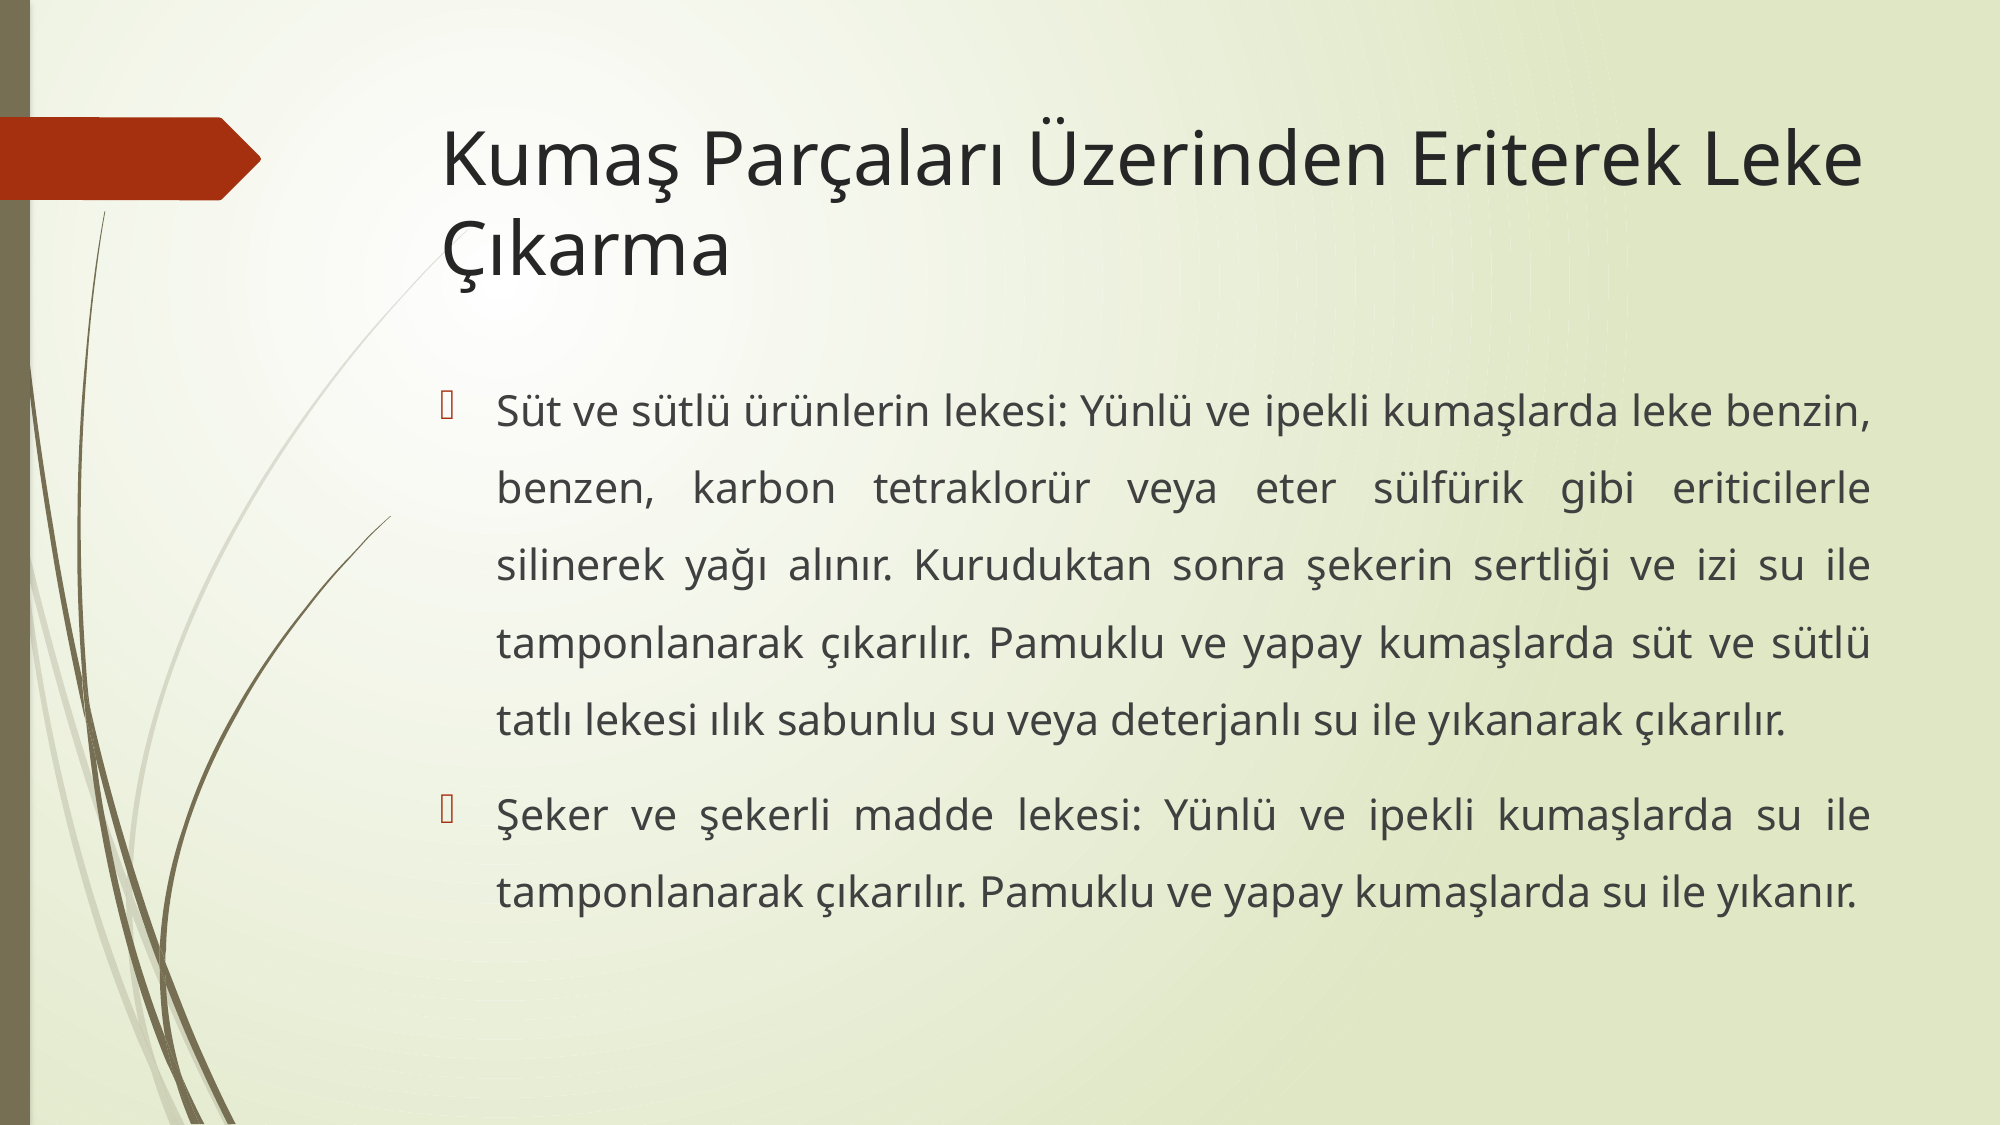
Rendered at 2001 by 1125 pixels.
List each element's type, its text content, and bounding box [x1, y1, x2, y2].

list Süt ve sütlü ürünlerin lekesi: Yünlü ve ipekli kumaşlarda leke benzin, benzen, karbon tetraklorür veya eter sülfürik gibi eriticilerle silinerek yağı alınır. Kuruduktan sonra şekerin sertliği ve izi su ile tamponlanarak çıkarılır. Pamuklu ve yapay kumaşlarda süt ve sütlü tatlı lekesi ılık sabunlu su veya deterjanlı su ile yıkanarak çıkarılır. Şeker ve şekerli madde lekesi: Yünlü ve ipekli kumaşlarda su ile tamponlanarak çıkarılır. Pamuklu ve yapay kumaşlarda su ile yıkanır. [424, 350, 1888, 970]
title Kumaş Parçaları Üzerinden Eriterek Leke Çıkarma [425, 102, 1888, 313]
